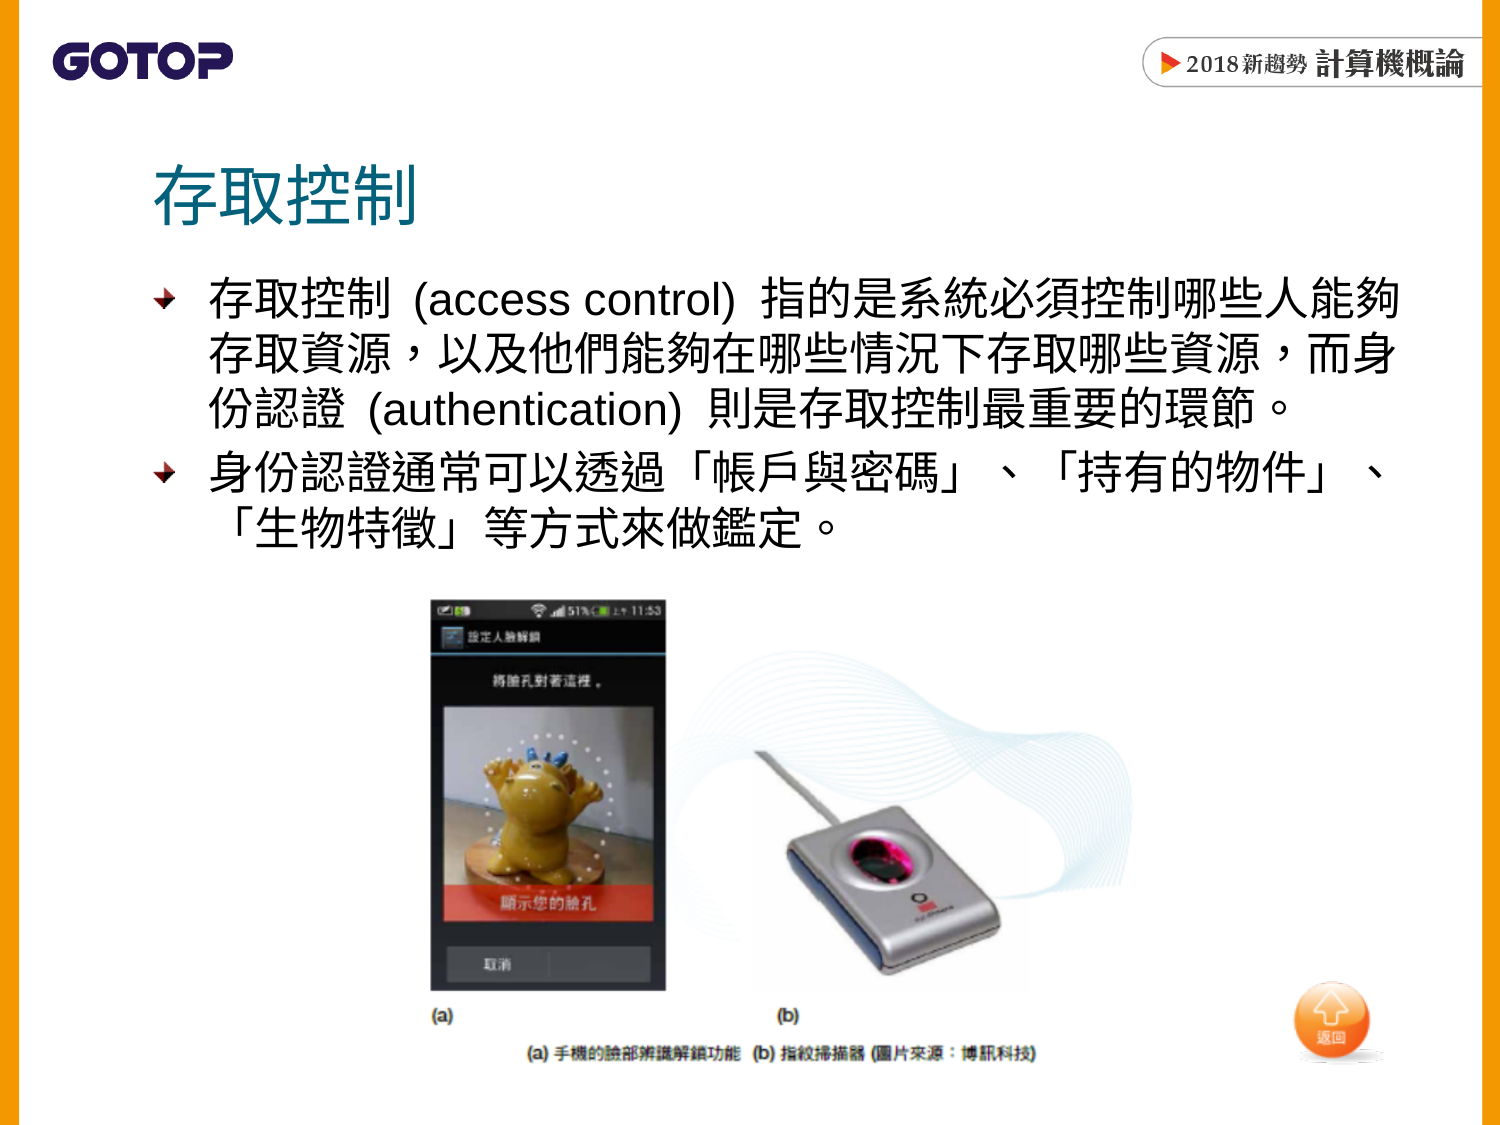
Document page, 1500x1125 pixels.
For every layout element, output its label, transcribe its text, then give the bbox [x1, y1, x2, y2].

picture [0, 0, 1500, 1125]
list 存取控制 (access control) 指的是系統必須控制哪些人能夠存取資源，以及他們能夠在哪些情況下存取哪些資源，而身份認證 (authentication) 則是存取控制最重要的環節。 身份認證通常可以透過「帳戶與密碼」、「持有的物件」、「生物特徵」等方式來做鑑定。 [137, 262, 1425, 638]
title 存取控制 [137, 137, 1475, 250]
